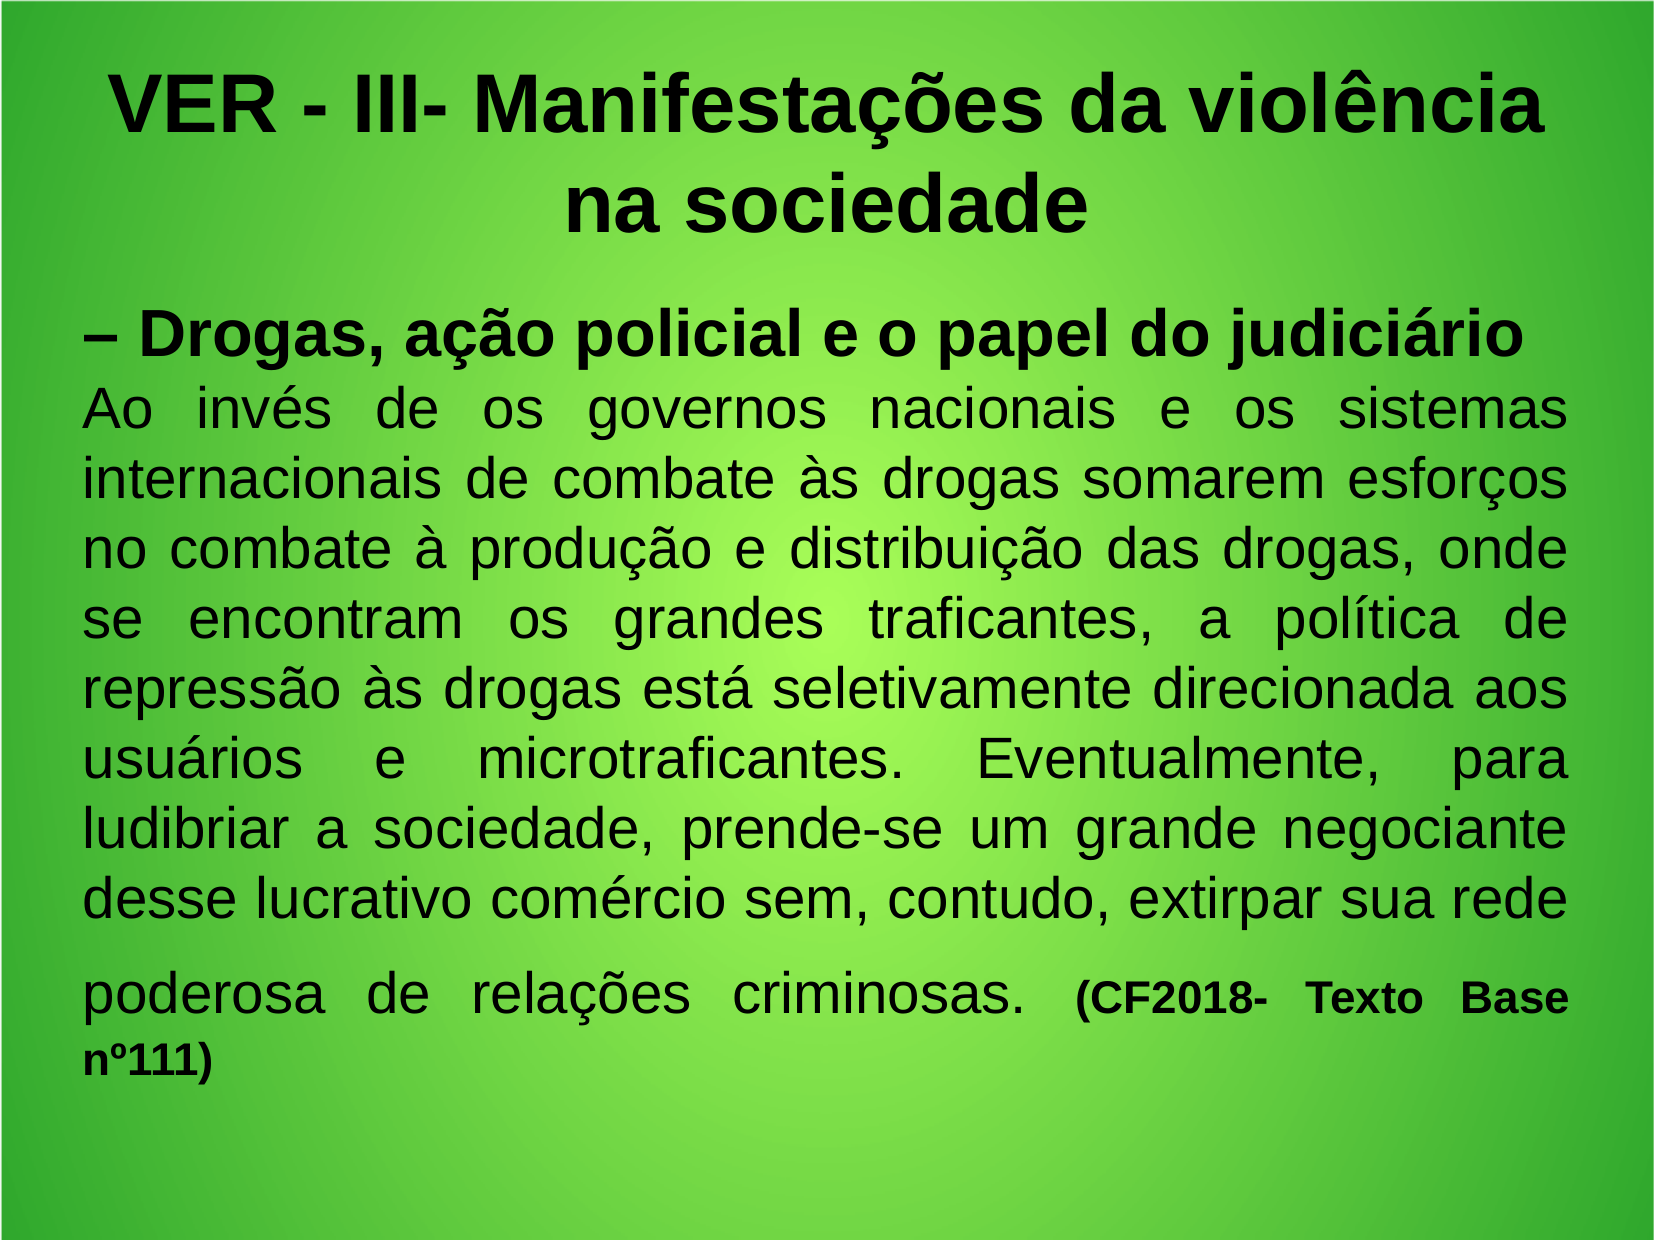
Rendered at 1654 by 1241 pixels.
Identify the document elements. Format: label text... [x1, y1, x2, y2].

text_box – Drogas, ação policial e o papel do judiciário Ao invés de os governos nacionais e os sistemas internacionais de combate às drogas somarem esforços no combate à produção e distribuição das drogas, onde se encontram os grandes traficantes, a política de repressão às drogas está seletivamente direcionada aos usuários e microtraficantes. Eventualmente, para ludibriar a sociedade, prende-se um grande negociante desse lucrativo comércio sem, contudo, extirpar sua rede poderosa de relações criminosas. (CF2018- Texto Base nº111) [82, 290, 1571, 1010]
text_box VER - III- Manifestações da violência na sociedade [82, 47, 1571, 252]
picture [0, 0, 1654, 1240]
